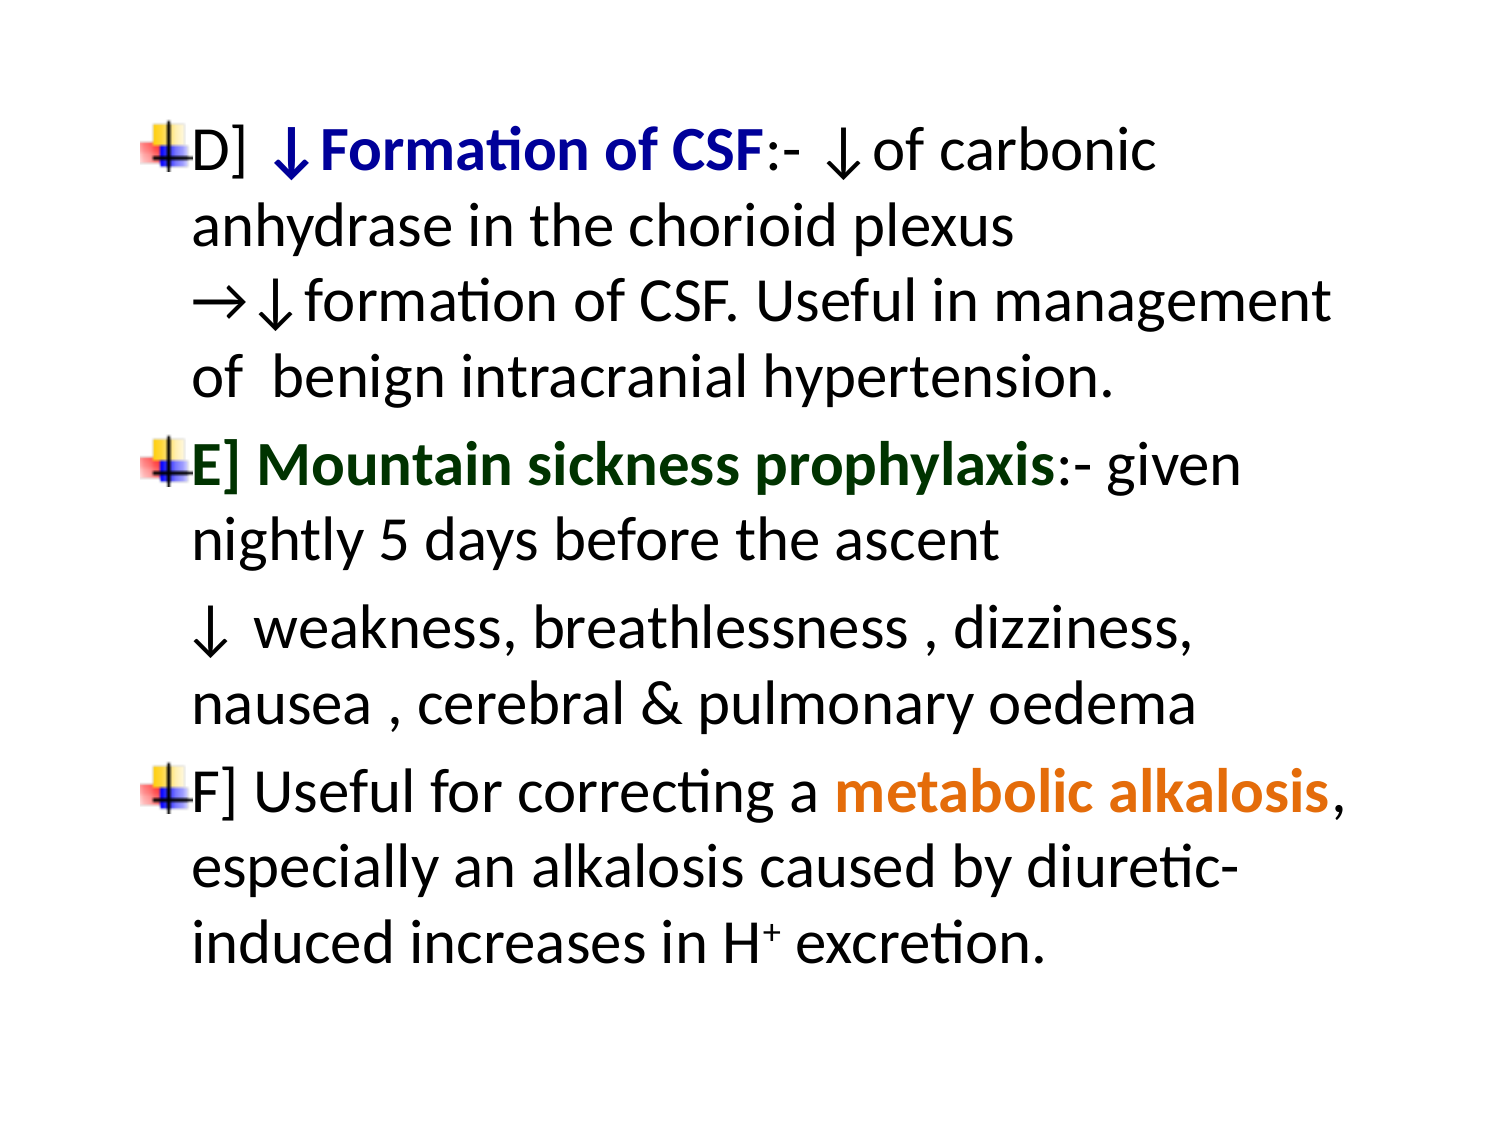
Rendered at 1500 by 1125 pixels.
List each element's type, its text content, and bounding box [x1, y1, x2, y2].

picture [140, 118, 193, 172]
picture [140, 760, 193, 814]
list D] ↓Formation of CSF:- ↓of carbonic anhydrase in the chorioid plexus →↓formation of CSF. Useful in management of benign intracranial hypertension. E] Mountain sickness prophylaxis:- given nightly 5 days before the ascent ↓ weakness, breathlessness , dizziness, nausea , cerebral & pulmonary oedema F] Useful for correcting a metabolic alkalosis, especially an alkalosis caused by diuretic-induced increases in H+ excretion. [125, 99, 1400, 1000]
picture [140, 433, 193, 487]
